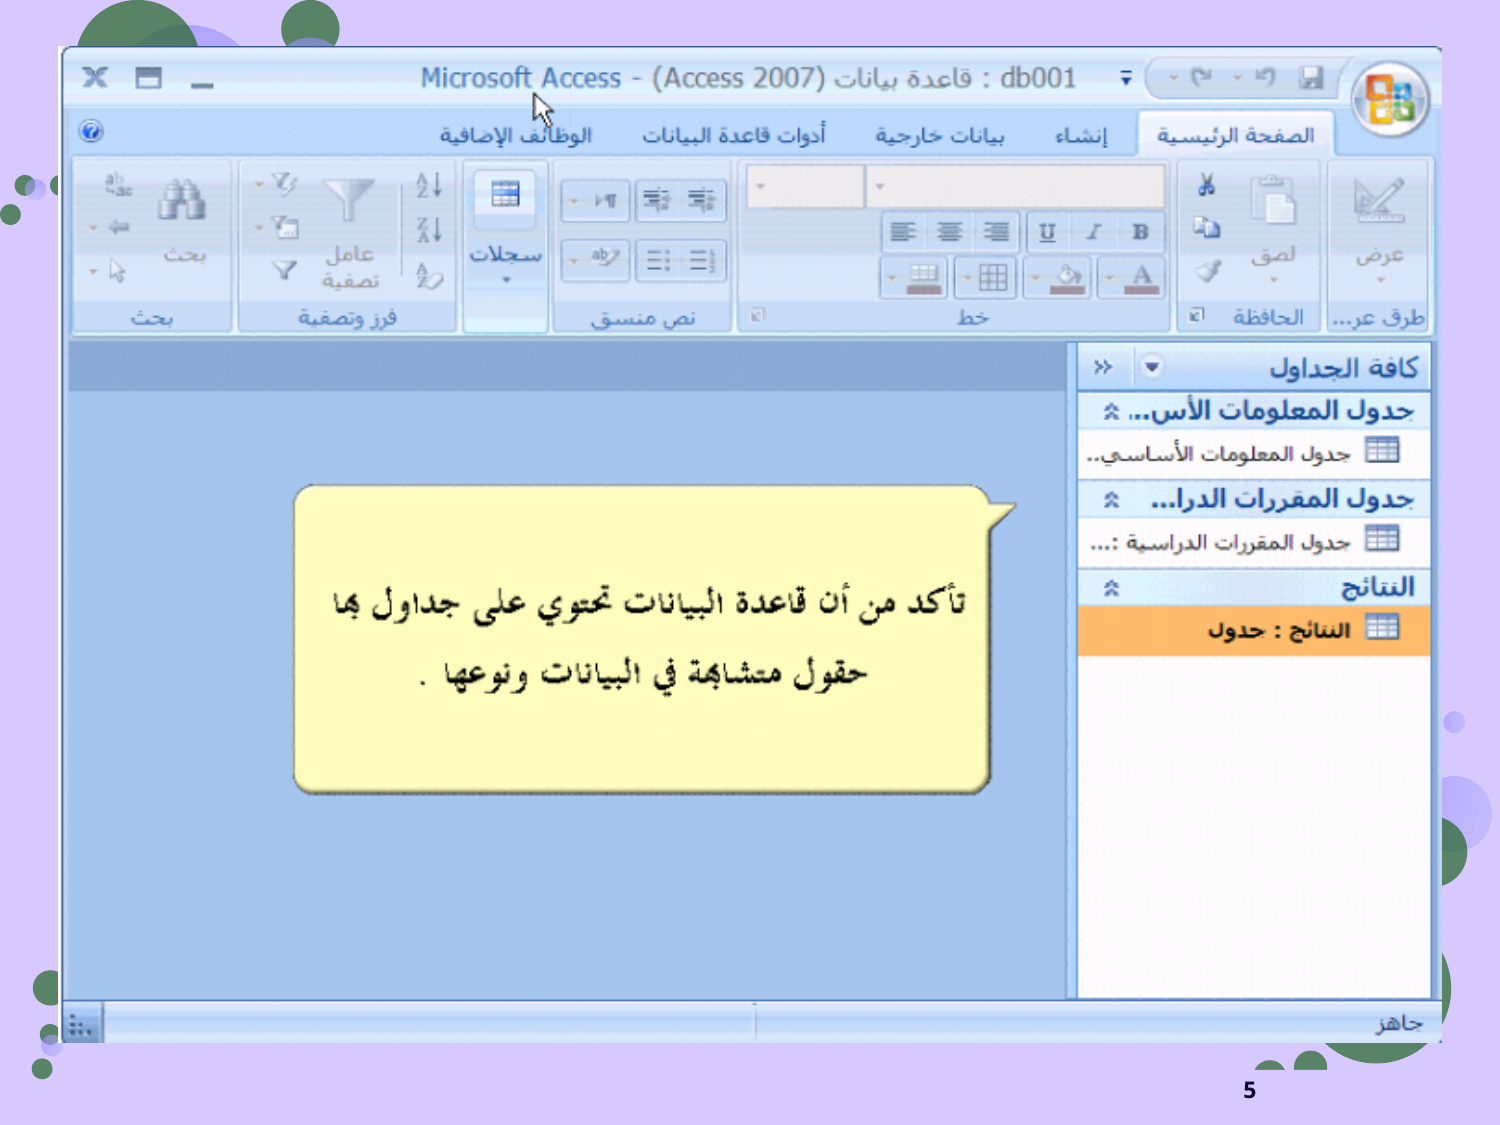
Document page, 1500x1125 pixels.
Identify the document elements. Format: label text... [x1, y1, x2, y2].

picture [56, 45, 1443, 1045]
slide_number 5 [1074, 1069, 1425, 1113]
